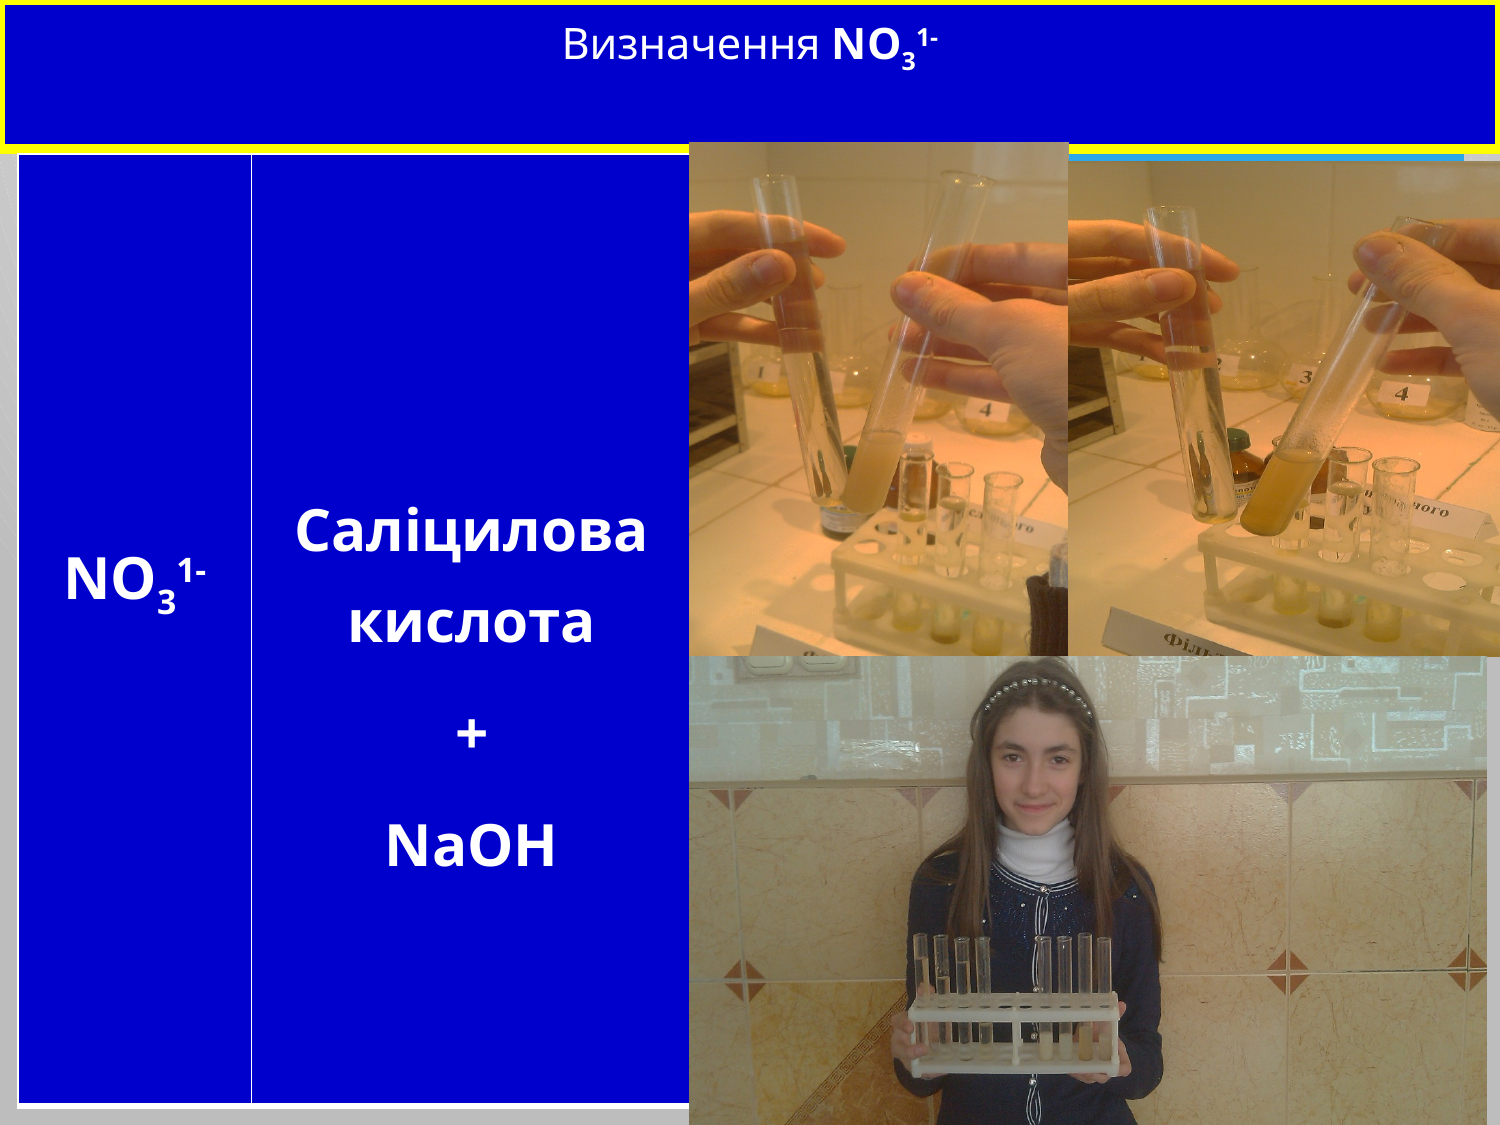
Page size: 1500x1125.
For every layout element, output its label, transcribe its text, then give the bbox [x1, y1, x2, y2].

table_header NO31- [19, 155, 251, 1103]
picture [688, 142, 1500, 1125]
table_header Саліцилова кислота + NаОН [252, 155, 683, 1103]
title Визначення NO31- [0, 0, 1500, 149]
